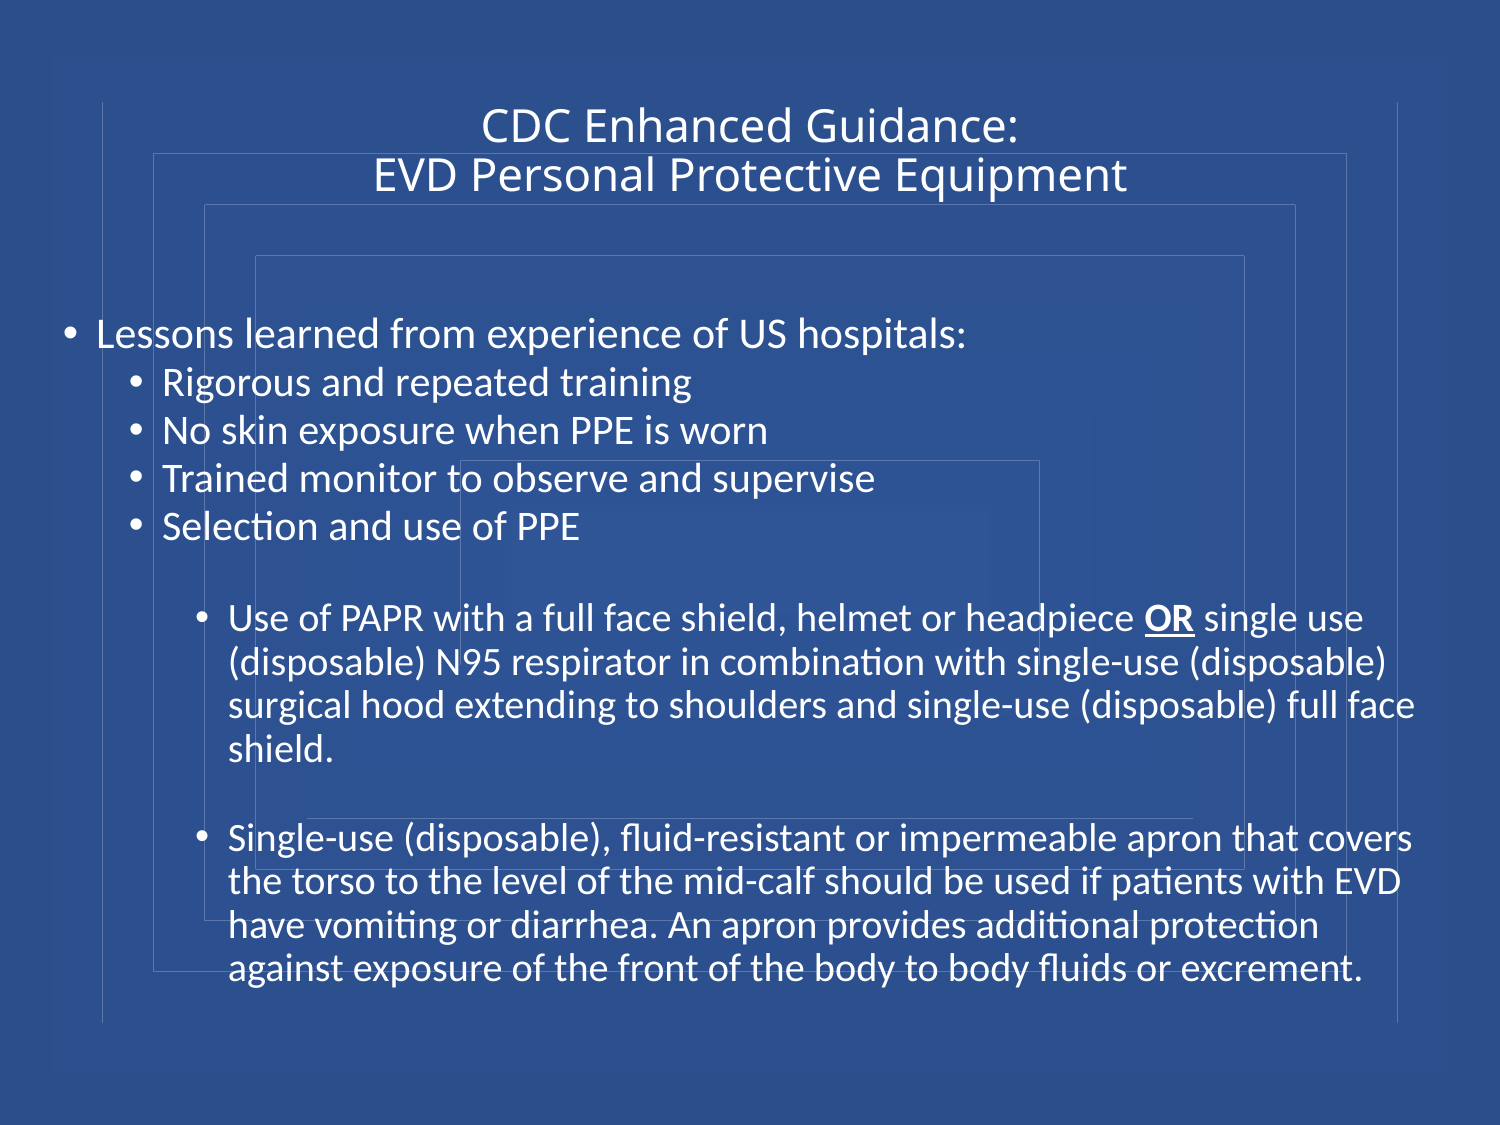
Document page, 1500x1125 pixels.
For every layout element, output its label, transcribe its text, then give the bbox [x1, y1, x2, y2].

title CDC Enhanced Guidance: EVD Personal Protective Equipment [103, 46, 1397, 246]
list Lessons learned from experience of US hospitals: Rigorous and repeated training No skin exposure when PPE is worn Trained monitor to observe and supervise Selection and use of PPE Use of PAPR with a full face shield, helmet or headpiece OR single use (disposable) N95 respirator in combination with single-use (disposable) surgical hood extending to shoulders and single-use (disposable) full face shield. Single-use (disposable), fluid-resistant or impermeable apron that covers the torso to the level of the mid-calf should be used if patients with EVD have vomiting or diarrhea. An apron provides additional protection against exposure of the front of the body to body fluids or excrement. [48, 246, 1436, 1052]
